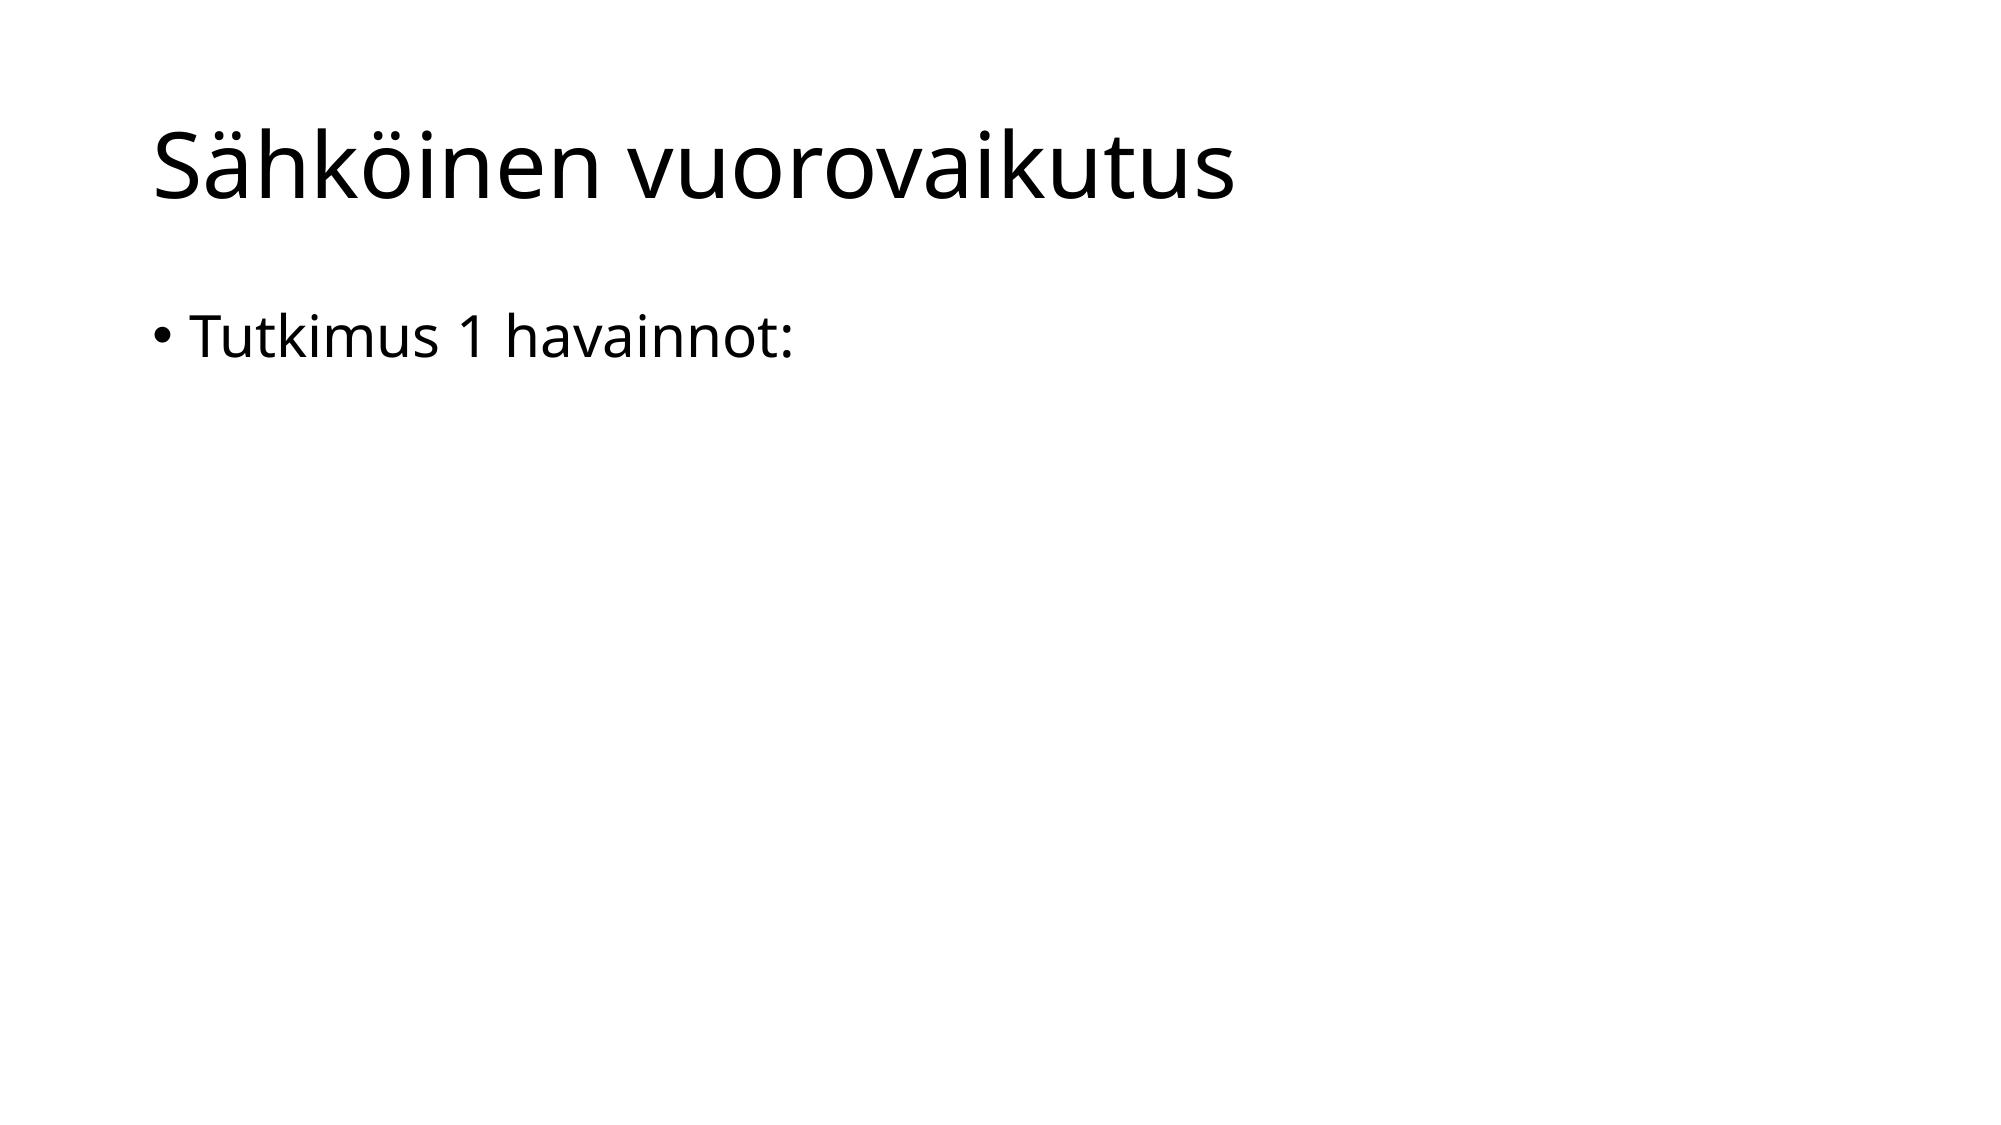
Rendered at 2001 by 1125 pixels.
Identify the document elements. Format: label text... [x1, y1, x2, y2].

title Sähköinen vuorovaikutus [137, 59, 1863, 278]
list Tutkimus 1 havainnot: [137, 299, 1863, 1014]
